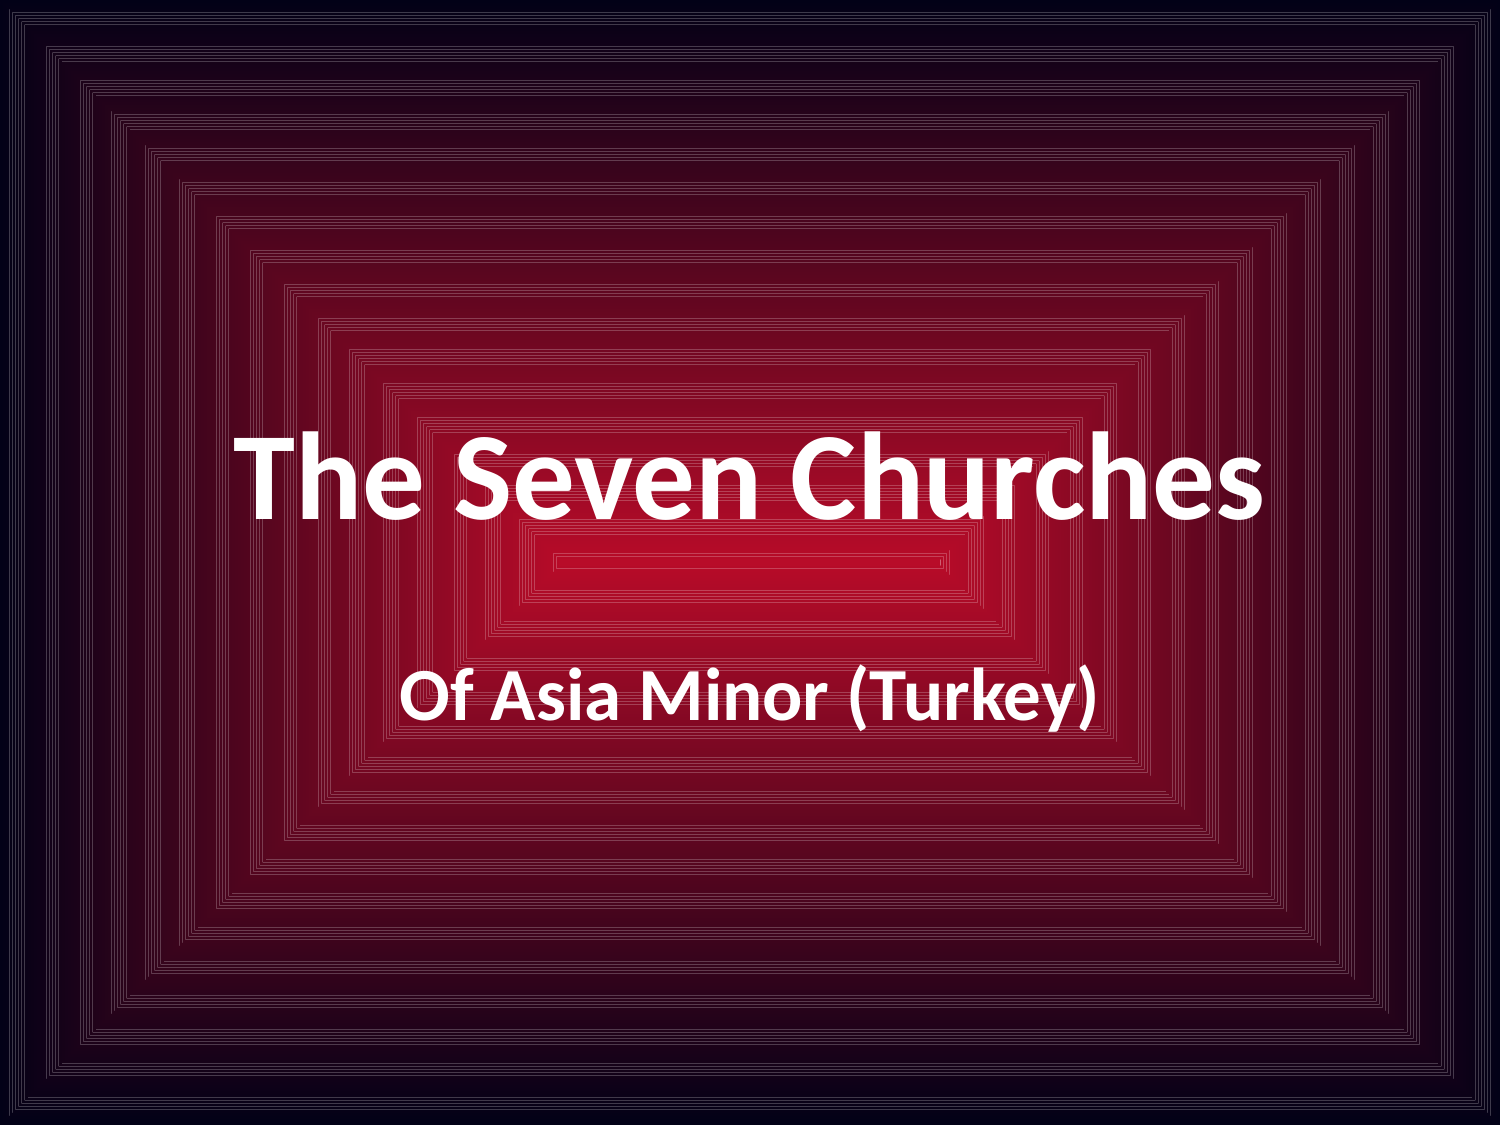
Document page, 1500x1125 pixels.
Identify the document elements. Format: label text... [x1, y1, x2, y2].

subtitle Of Asia Minor (Turkey) [225, 637, 1275, 925]
title The Seven Churches [112, 349, 1388, 591]
